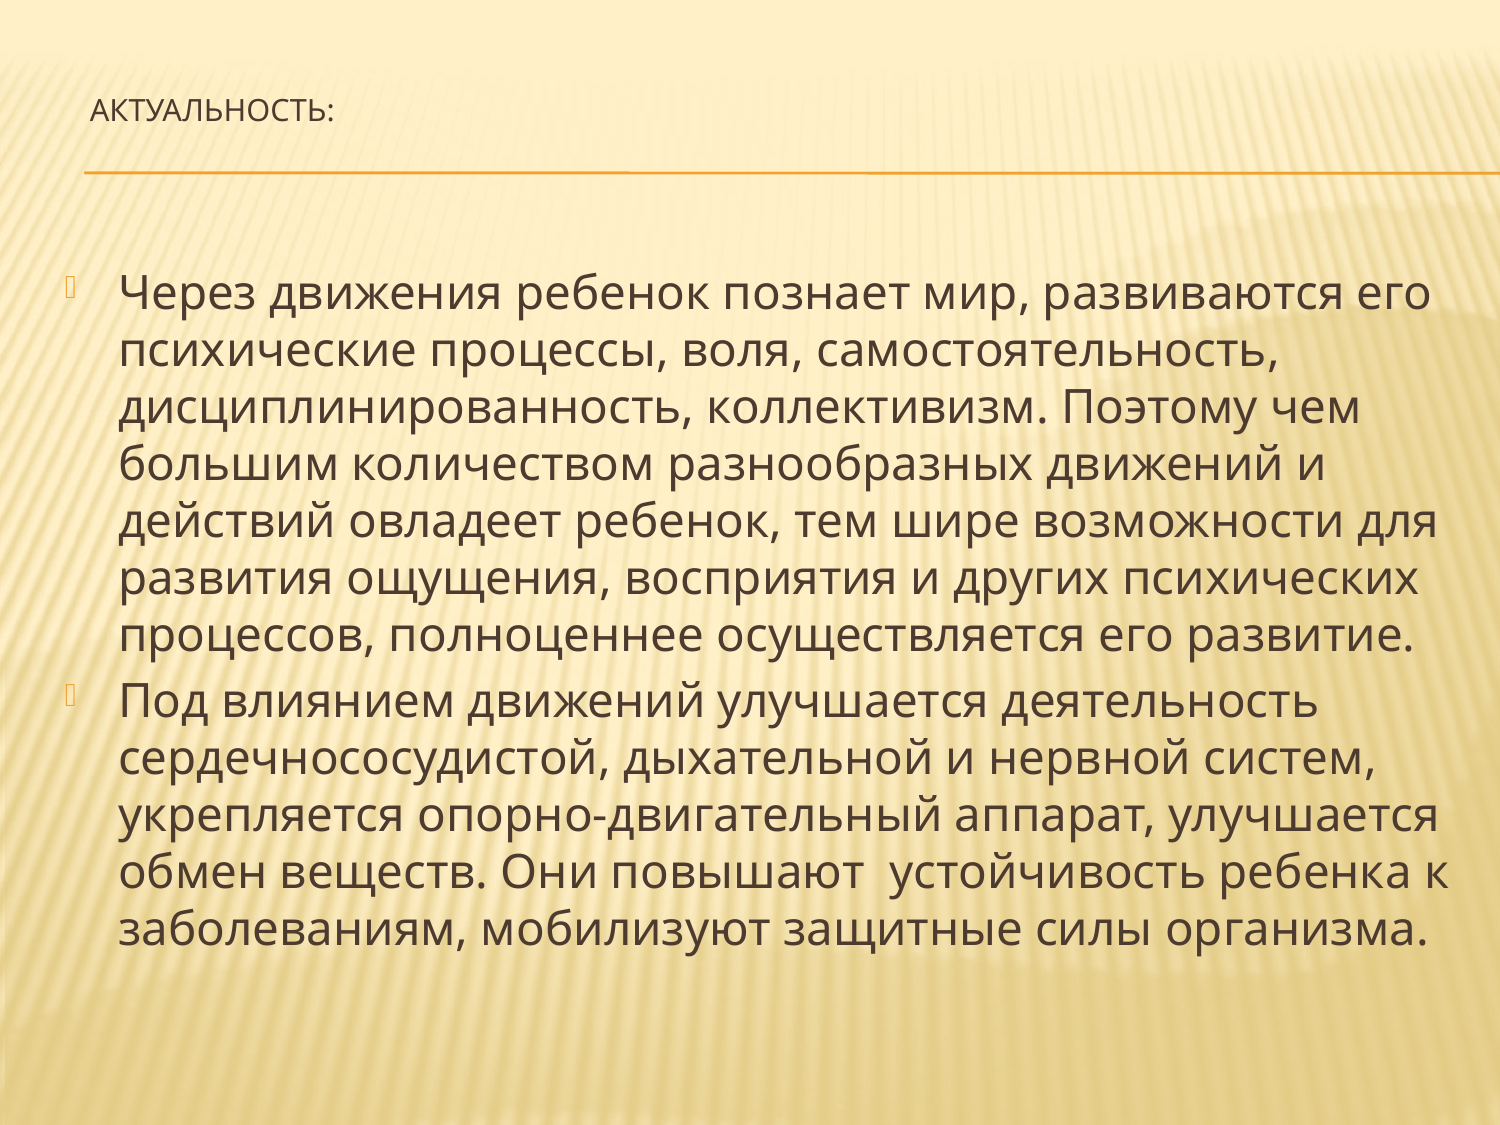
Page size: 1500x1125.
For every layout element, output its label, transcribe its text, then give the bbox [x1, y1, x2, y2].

title Актуальность: [75, 45, 1425, 173]
list Через движения ребенок познает мир, развиваются его психические процессы, воля, самостоятельность, дисциплинированность, коллективизм. Поэтому чем большим количеством разнообразных движений и действий овладеет ребенок, тем шире возможности для развития ощущения, восприятия и других психических процессов, полноценнее осуществляется его развитие. Под влиянием движений улучшается деятельность сердечнососудистой, дыхательной и нервной систем, укрепляется опорно-двигательный аппарат, улучшается обмен веществ. Они повышают устойчивость ребенка к заболеваниям, мобилизуют защитные силы организма. [50, 254, 1475, 998]
